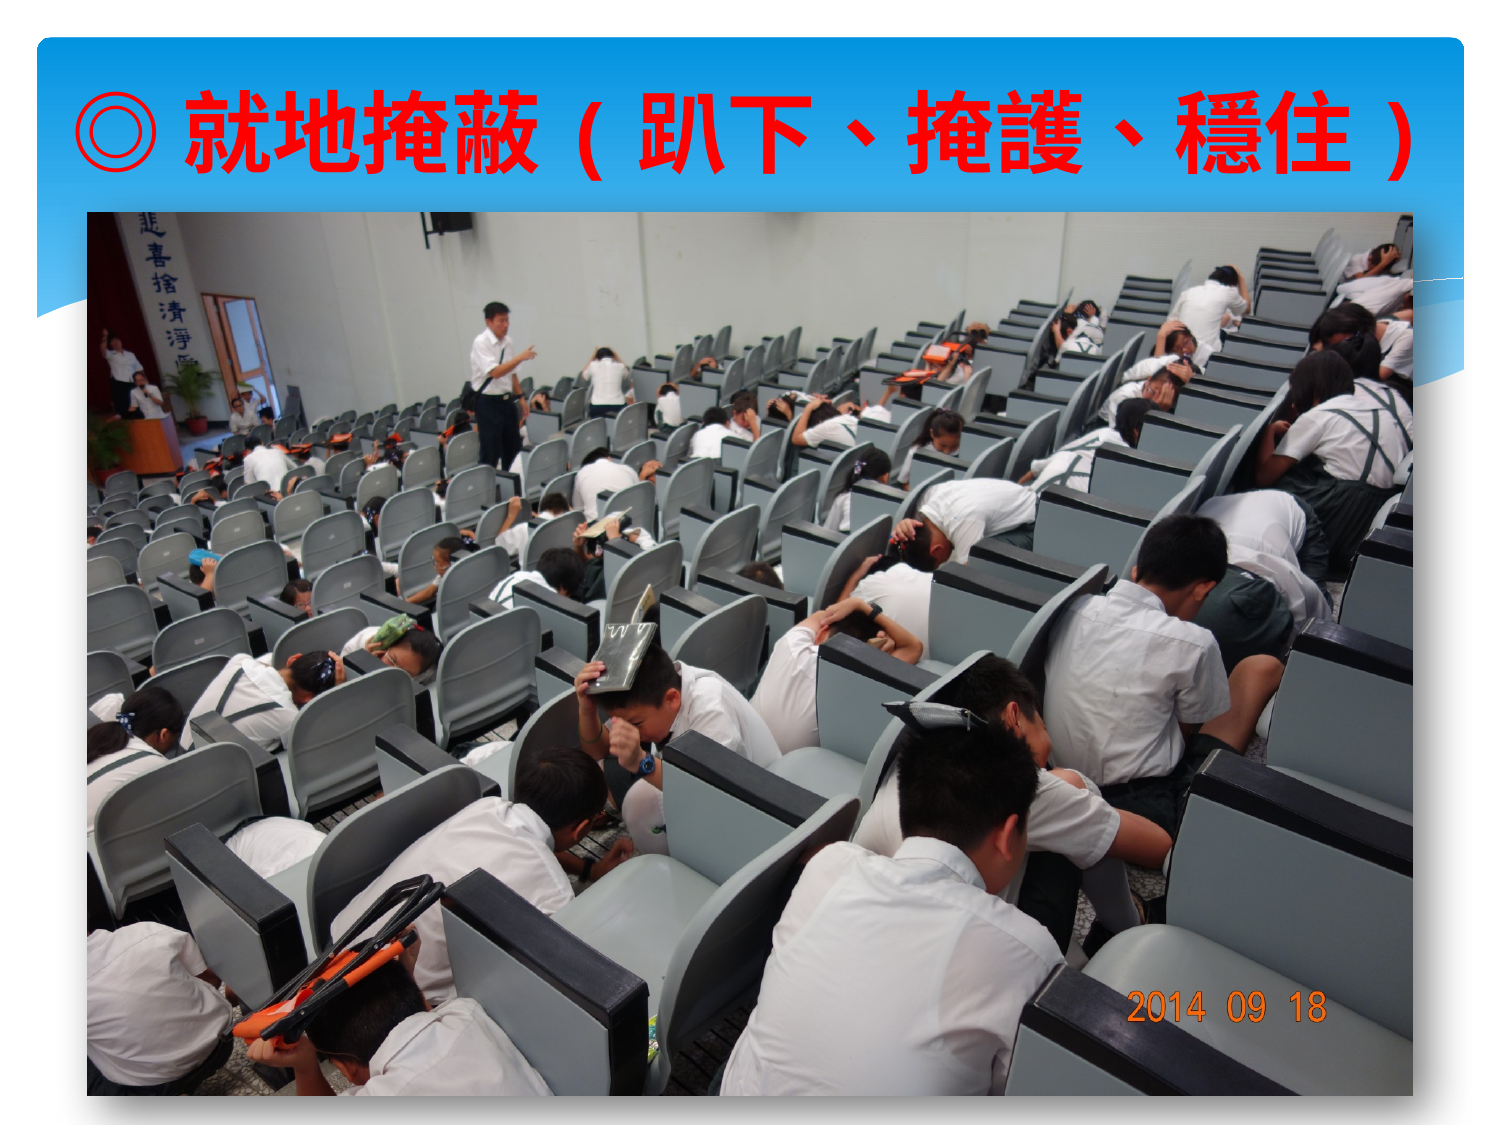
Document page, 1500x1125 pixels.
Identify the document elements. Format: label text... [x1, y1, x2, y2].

title ◎就地掩蔽(趴下、掩護、穩住) [37, 37, 1463, 225]
picture [87, 212, 1413, 1097]
